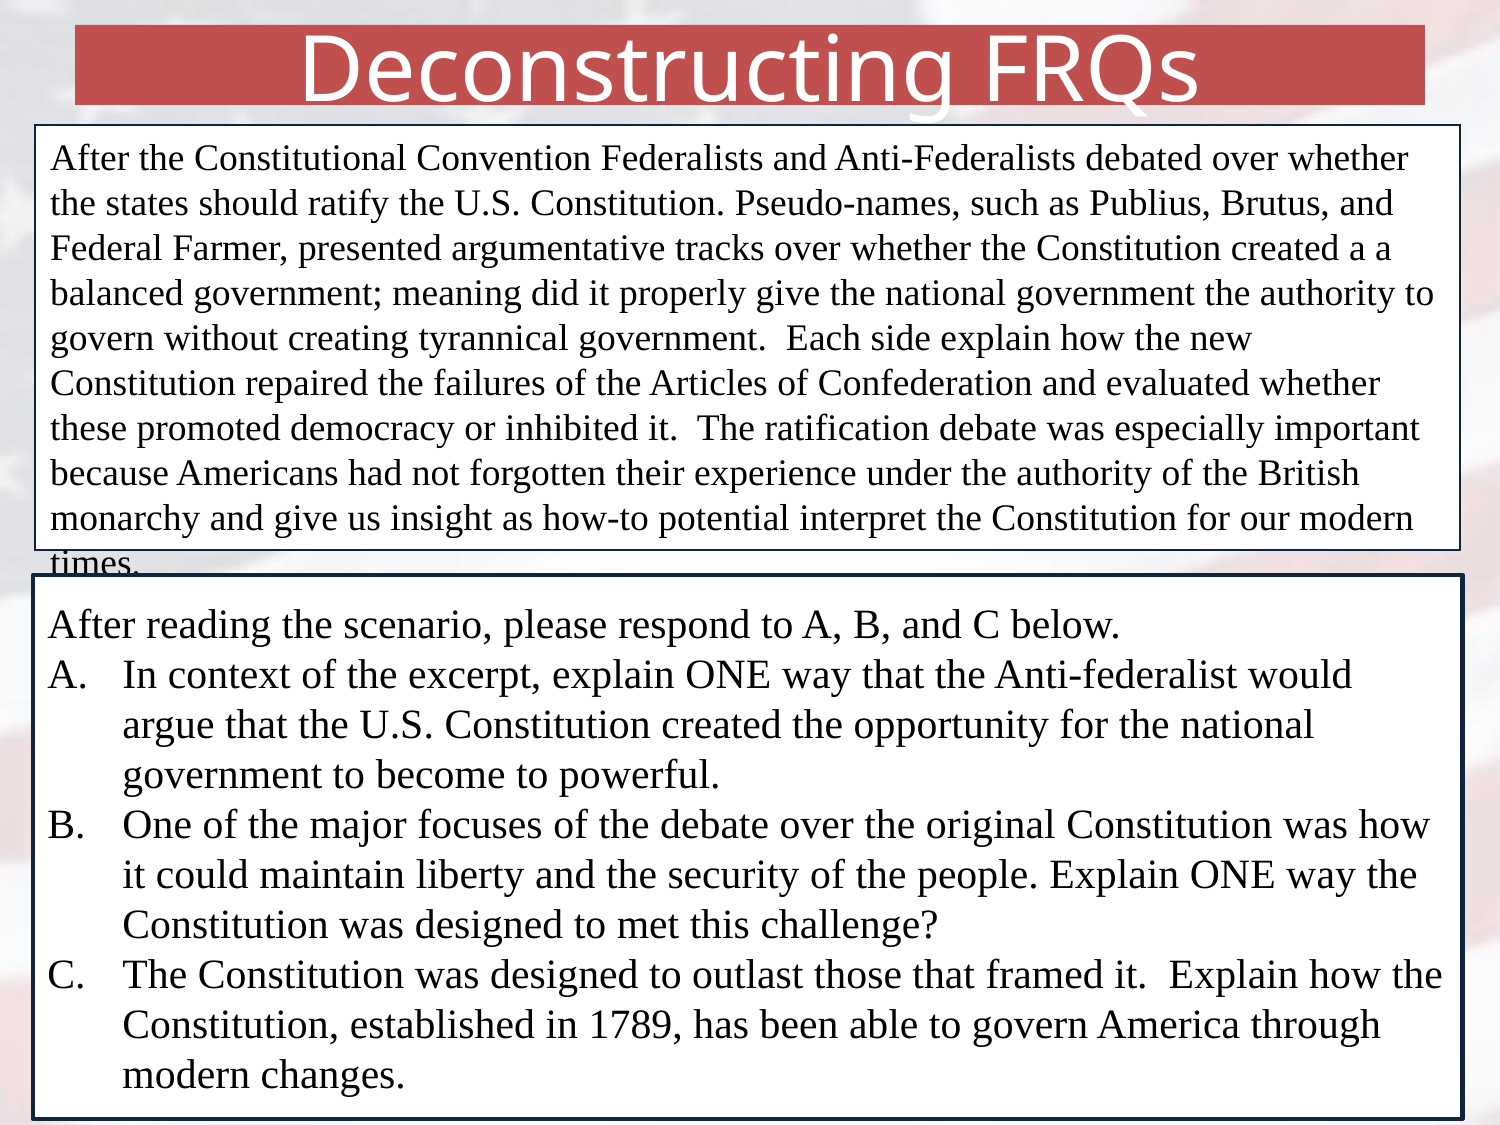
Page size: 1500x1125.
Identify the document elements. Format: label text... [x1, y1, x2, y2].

list After the Constitutional Convention Federalists and Anti-Federalists debated over whether the states should ratify the U.S. Constitution. Pseudo-names, such as Publius, Brutus, and Federal Farmer, presented argumentative tracks over whether the Constitution created a a balanced government; meaning did it properly give the national government the authority to govern without creating tyrannical government. Each side explain how the new Constitution repaired the failures of the Articles of Confederation and evaluated whether these promoted democracy or inhibited it. The ratification debate was especially important because Americans had not forgotten their experience under the authority of the British monarchy and give us insight as how-to potential interpret the Constitution for our modern times. [34, 124, 1461, 551]
picture [0, 0, 1500, 1125]
title Deconstructing FRQs [74, 24, 1426, 106]
text_box After reading the scenario, please respond to A, B, and C below. In context of the excerpt, explain ONE way that the Anti-federalist would argue that the U.S. Constitution created the opportunity for the national government to become to powerful. One of the major focuses of the debate over the original Constitution was how it could maintain liberty and the security of the people. Explain ONE way the Constitution was designed to met this challenge? The Constitution was designed to outlast those that framed it. Explain how the Constitution, established in 1789, has been able to govern America through modern changes. [31, 573, 1465, 1121]
